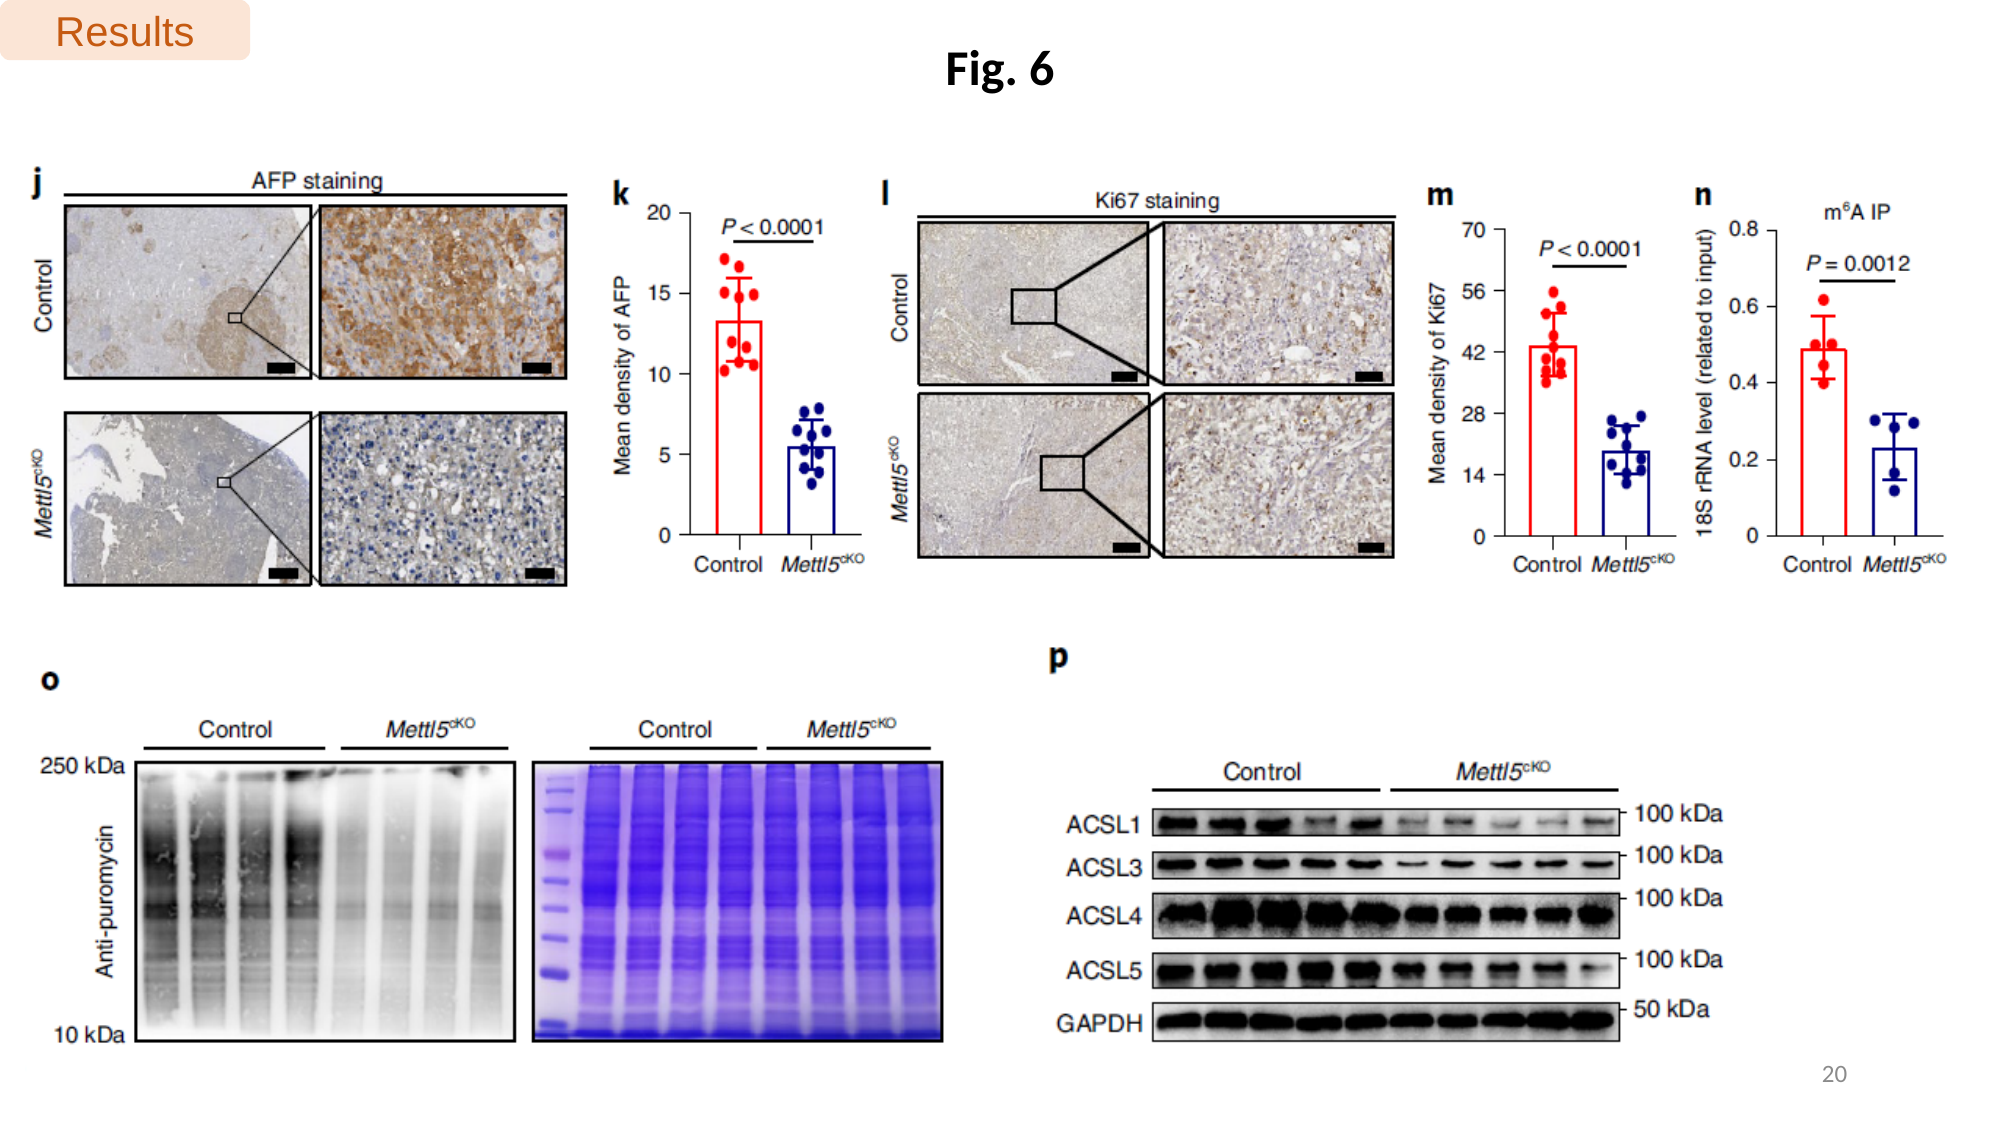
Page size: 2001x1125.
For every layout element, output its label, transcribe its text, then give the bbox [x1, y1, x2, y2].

slide_number 20 [1412, 1042, 1863, 1103]
picture [25, 650, 975, 1082]
picture [1025, 618, 1738, 1082]
text_box Results [0, 0, 252, 62]
text_box Fig. 6 [0, 27, 2000, 103]
picture [0, 145, 1954, 609]
